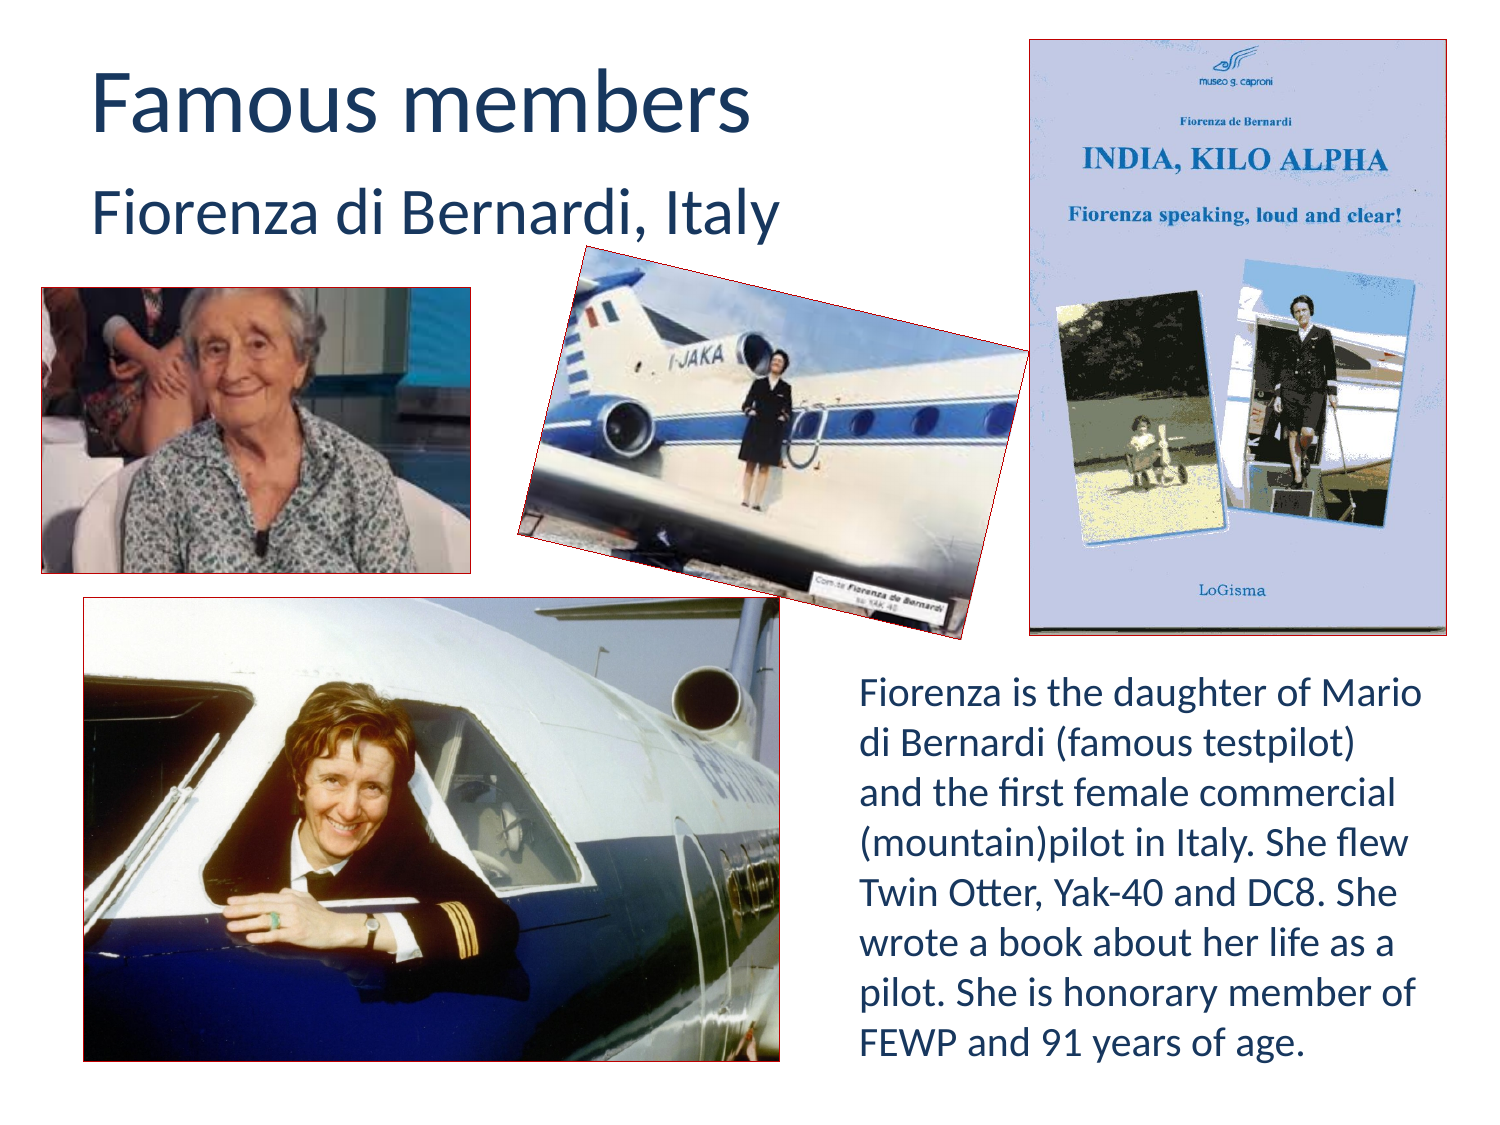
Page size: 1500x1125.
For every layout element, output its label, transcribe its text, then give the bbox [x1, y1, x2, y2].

picture [40, 286, 472, 574]
list Fiorenza di Bernardi, Italy [76, 160, 845, 268]
picture [1029, 38, 1448, 636]
text_box Fiorenza is the daughter of Mario di Bernardi (famous testpilot) and the first female commercial (mountain)pilot in Italy. She flew Twin Otter, Yak-40 and DC8. She wrote a book about her life as a pilot. She is honorary member of FEWP and 91 years of age. [844, 656, 1447, 1072]
picture [519, 247, 1028, 639]
picture [83, 597, 780, 1062]
title Famous members [75, 19, 798, 173]
